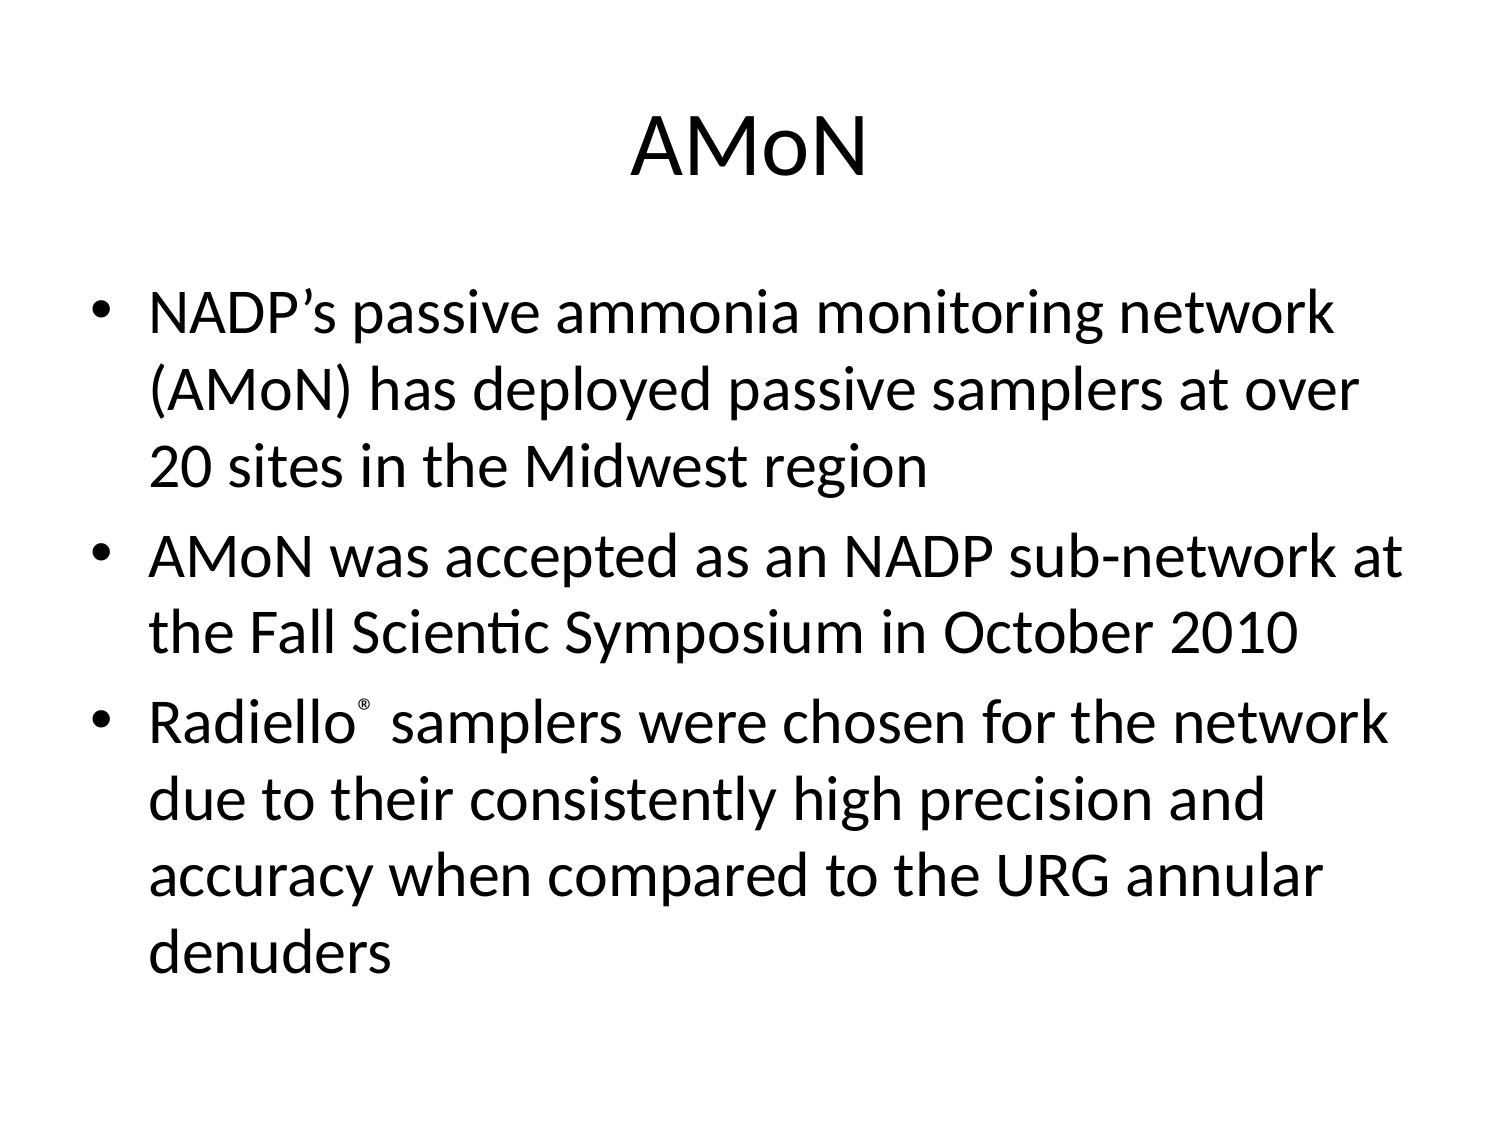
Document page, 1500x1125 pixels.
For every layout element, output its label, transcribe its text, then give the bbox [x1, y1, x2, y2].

list NADP’s passive ammonia monitoring network (AMoN) has deployed passive samplers at over 20 sites in the Midwest region AMoN was accepted as an NADP sub-network at the Fall Scientic Symposium in October 2010 Radiello® samplers were chosen for the network due to their consistently high precision and accuracy when compared to the URG annular denuders [75, 262, 1425, 1005]
title AMoN [75, 45, 1425, 233]
